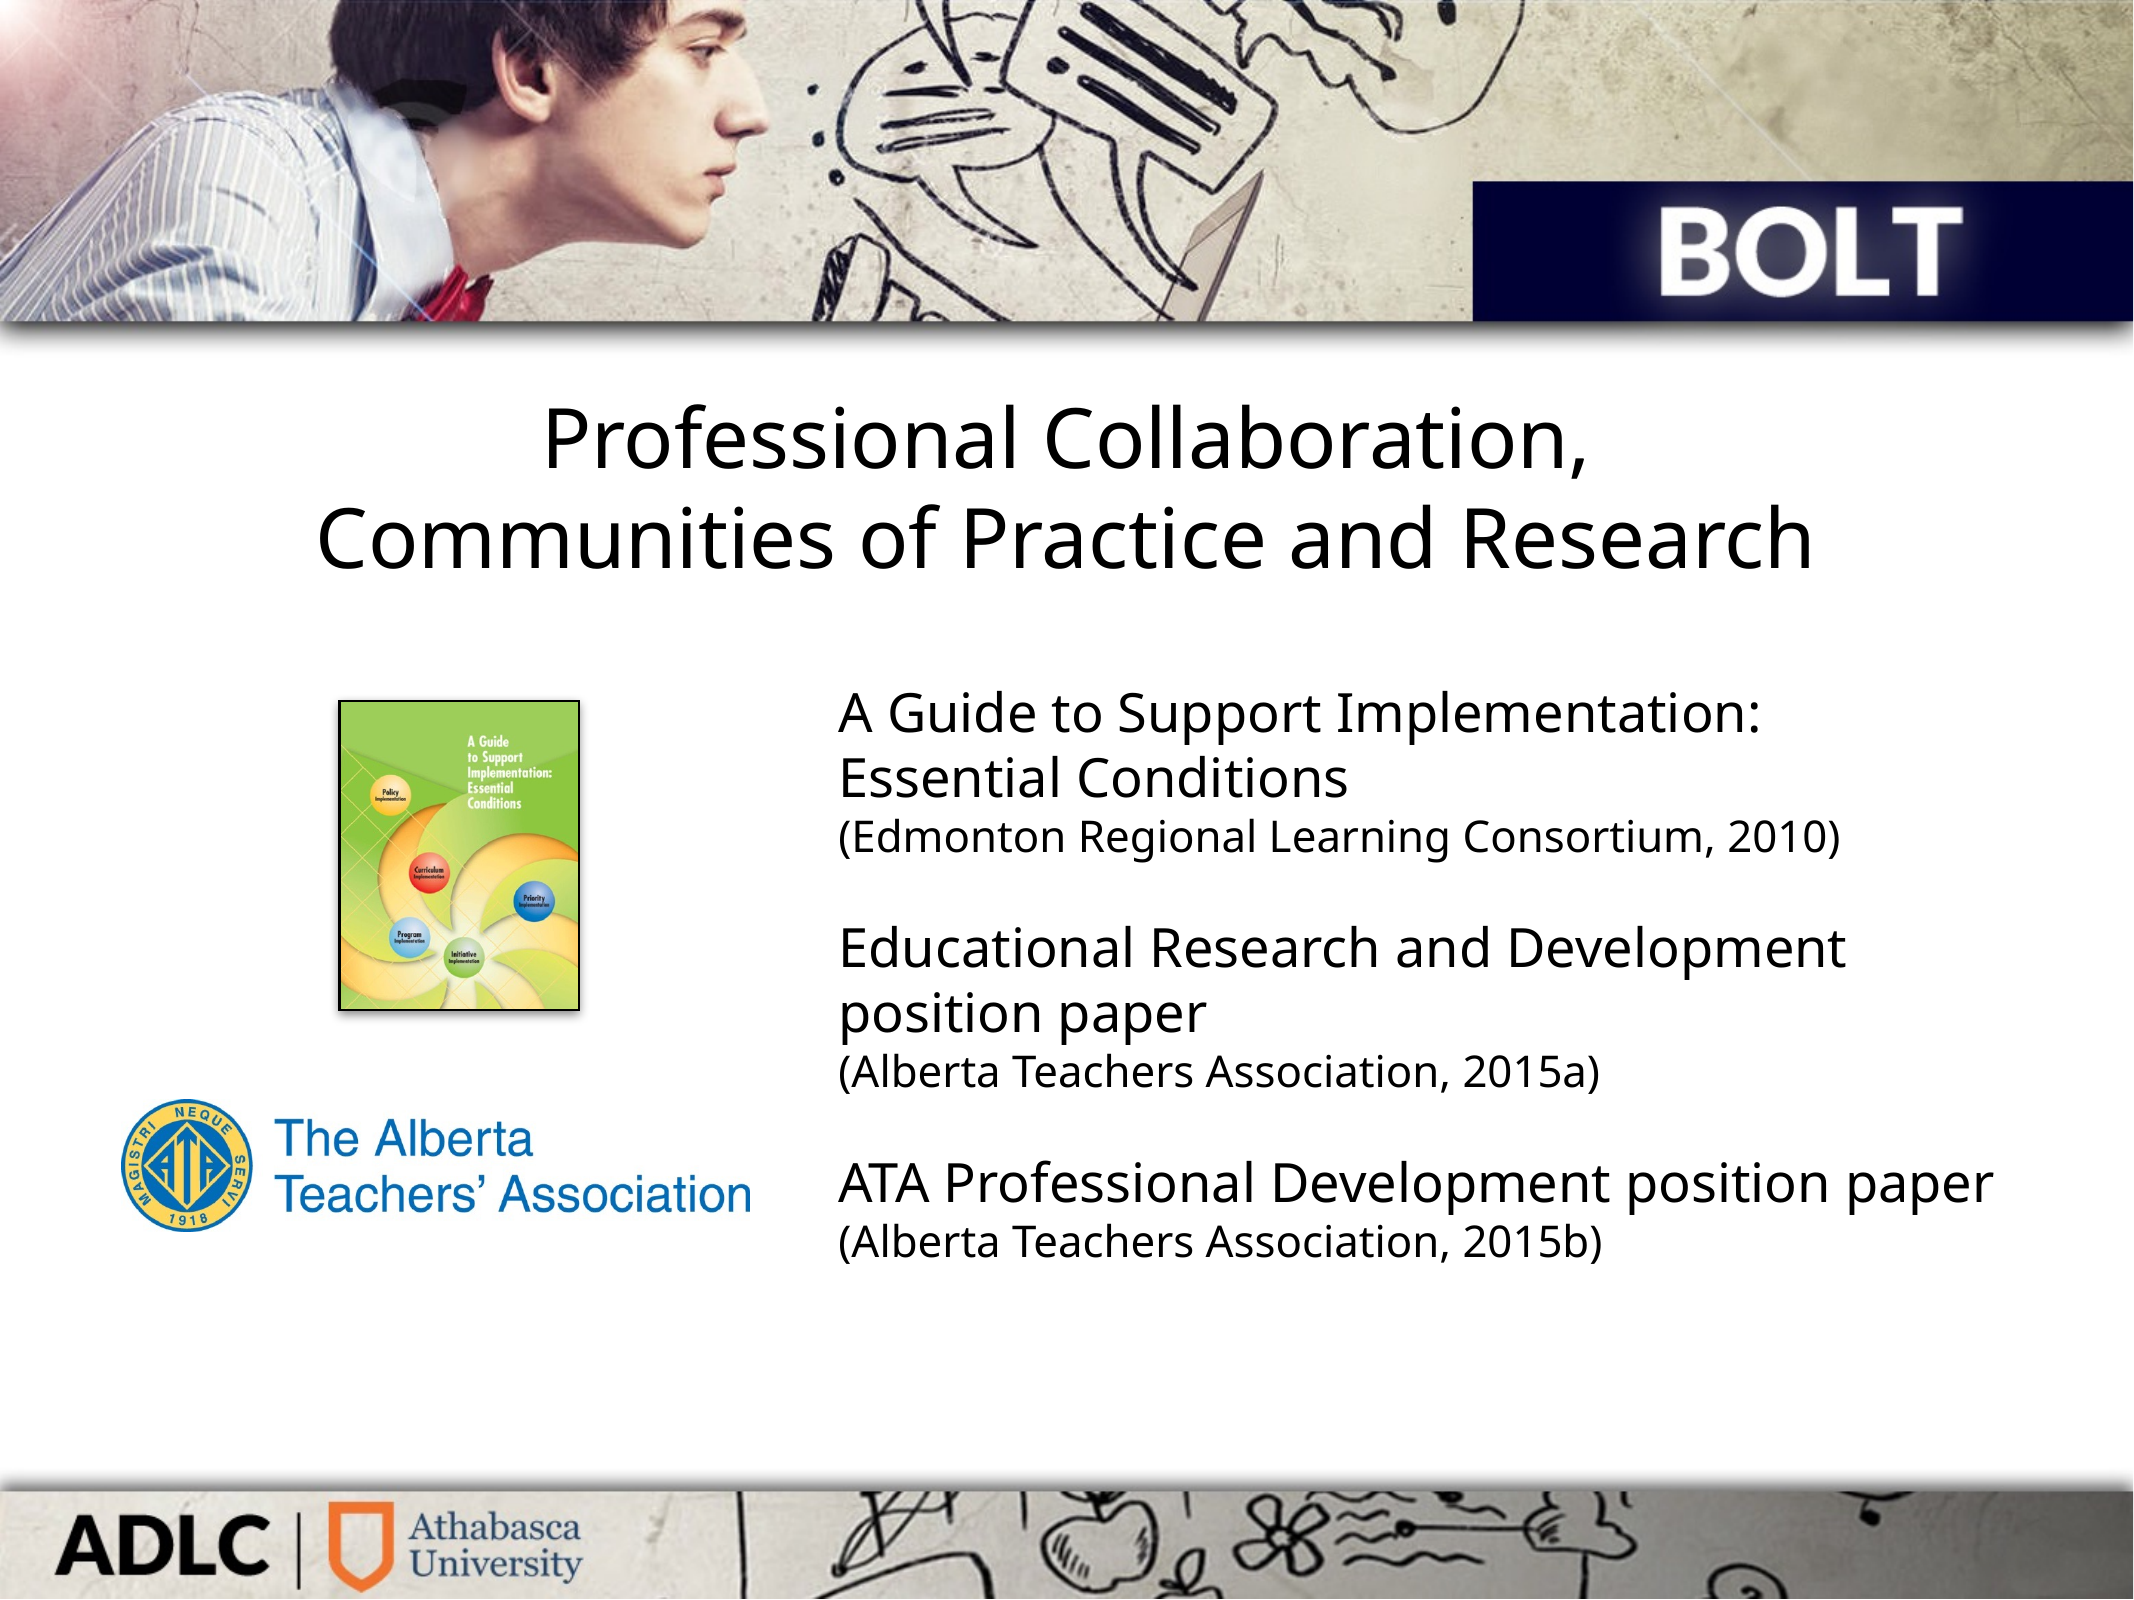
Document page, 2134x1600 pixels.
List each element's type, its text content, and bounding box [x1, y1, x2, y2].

picture [0, 0, 2134, 375]
picture [340, 701, 579, 1009]
picture [120, 1099, 751, 1232]
text_box A Guide to Support Implementation: Essential Conditions (Edmonton Regional Learning Consortium, 2010) Educational Research and Development position paper (Alberta Teachers Association, 2015a) ATA Professional Development position paper (Alberta Teachers Association, 2015b) [830, 670, 2044, 1275]
text_box Professional Collaboration, Communities of Practice and Research [315, 386, 1818, 586]
picture [0, 1438, 2134, 1599]
